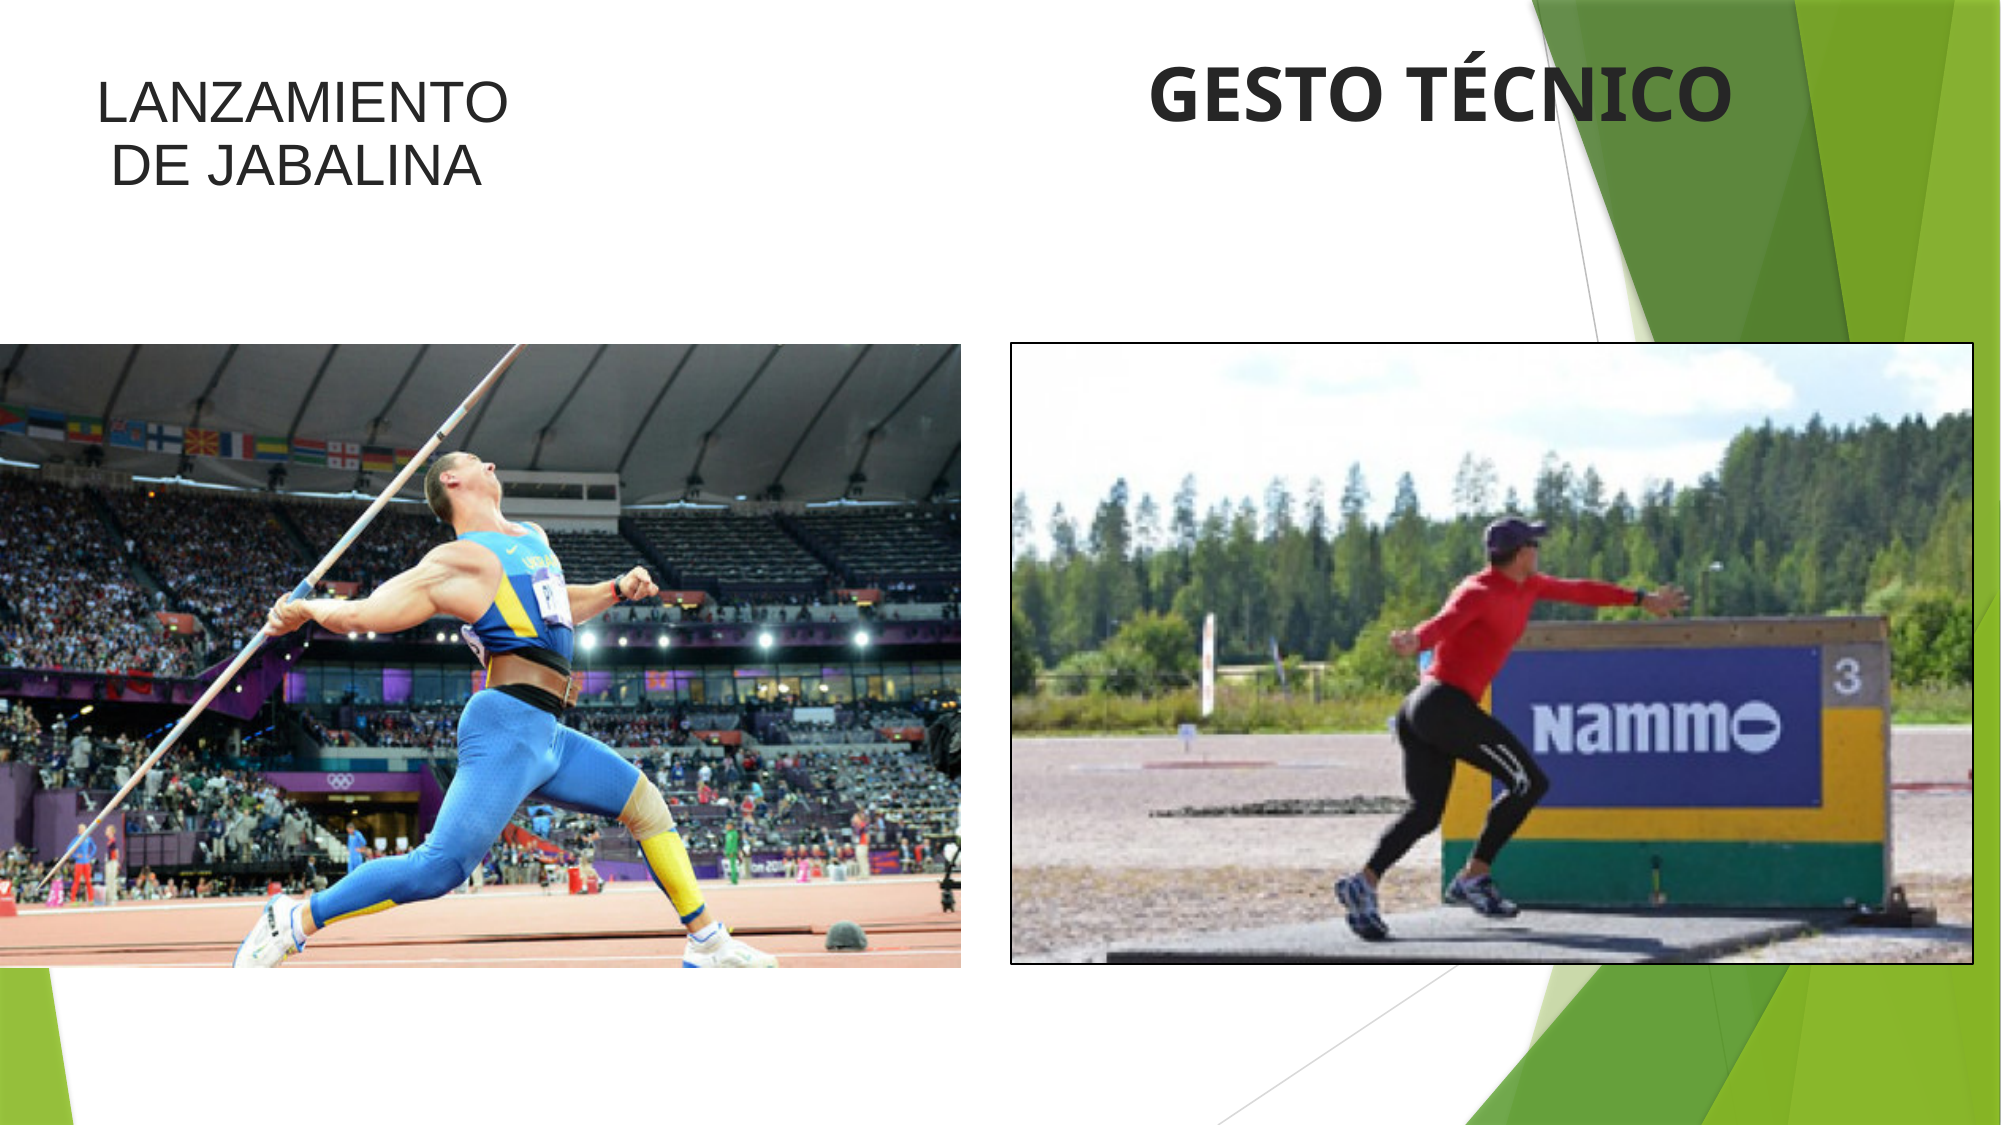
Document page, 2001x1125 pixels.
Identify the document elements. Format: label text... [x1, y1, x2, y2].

text_box LANZAMIENTO DE JABALINA [37, 61, 570, 209]
picture [1011, 343, 1973, 964]
title GESTO TÉCNICO [919, 38, 1984, 186]
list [0, 343, 962, 968]
